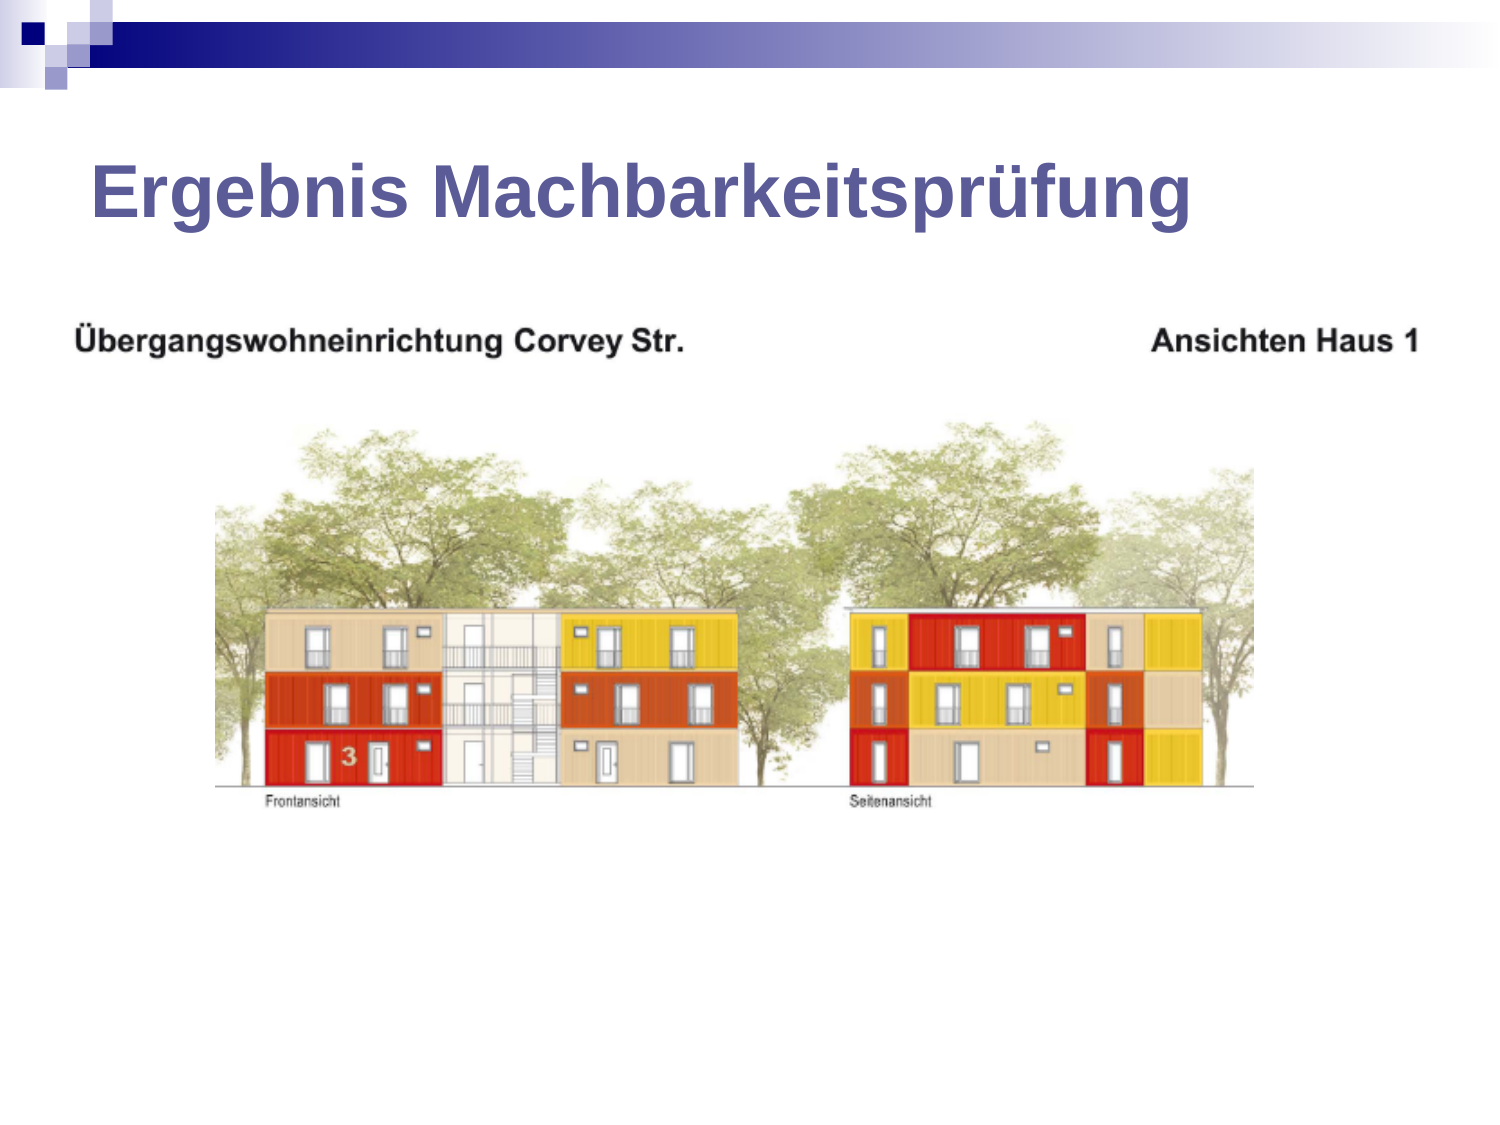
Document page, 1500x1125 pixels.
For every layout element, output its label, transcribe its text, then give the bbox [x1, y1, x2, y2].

picture [63, 314, 1437, 389]
title Ergebnis Machbarkeitsprüfung [75, 75, 1425, 300]
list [215, 397, 1255, 842]
